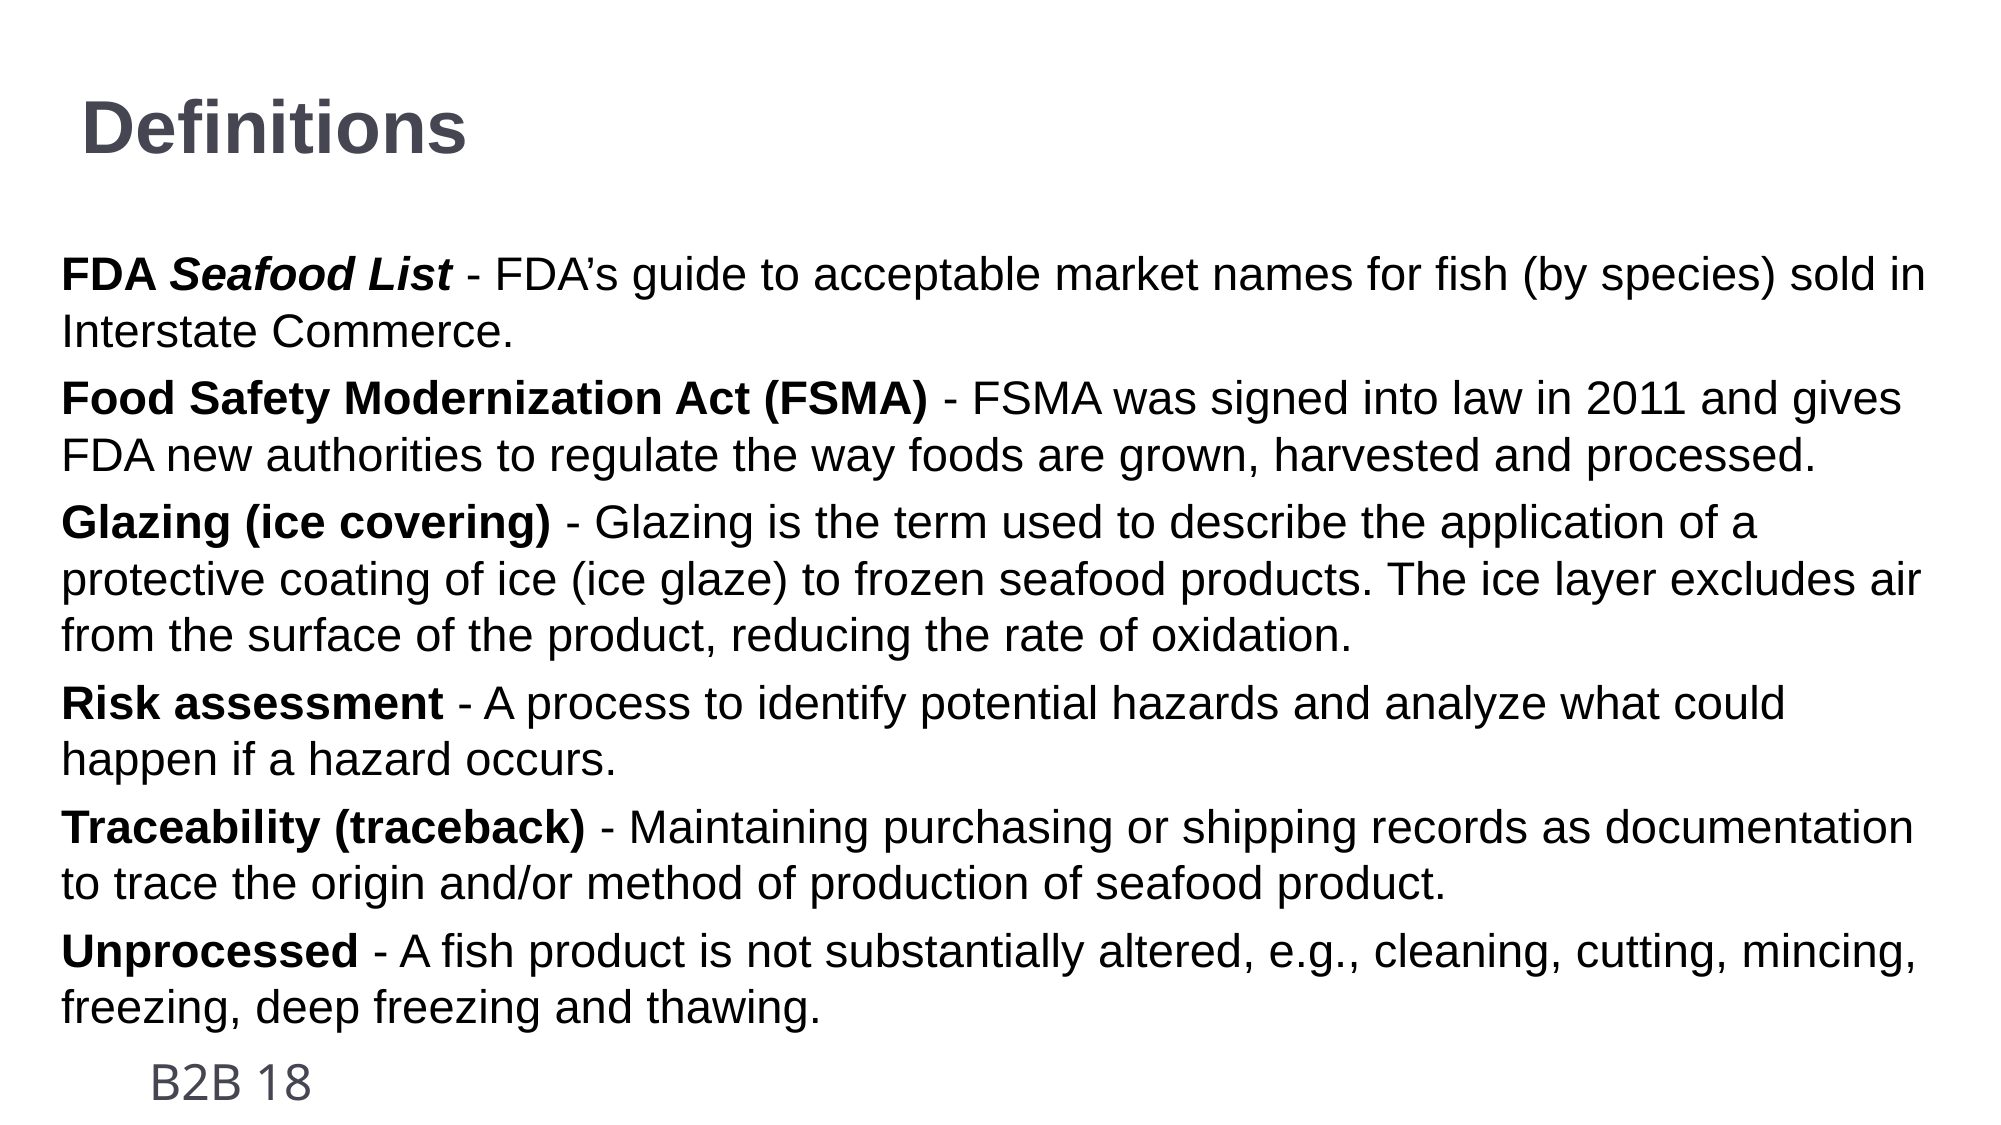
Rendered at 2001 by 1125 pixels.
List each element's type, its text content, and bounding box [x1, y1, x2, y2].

slide_number B2B 18 [133, 1055, 568, 1103]
list FDA Seafood List - FDA’s guide to acceptable market names for fish (by species) sold in Interstate Commerce. Food Safety Modernization Act (FSMA) - FSMA was signed into law in 2011 and gives FDA new authorities to regulate the way foods are grown, harvested and processed. Glazing (ice covering) - Glazing is the term used to describe the application of a protective coating of ice (ice glaze) to frozen seafood products. The ice layer excludes air from the surface of the product, reducing the rate of oxidation. Risk assessment - A process to identify potential hazards and analyze what could happen if a hazard occurs. Traceability (traceback) - Maintaining purchasing or shipping records as documentation to trace the origin and/or method of production of seafood product. Unprocessed - A fish product is not substantially altered, e.g., cleaning, cutting, mincing, freezing, deep freezing and thawing. [46, 236, 1961, 1055]
title Definitions [66, 0, 1792, 177]
